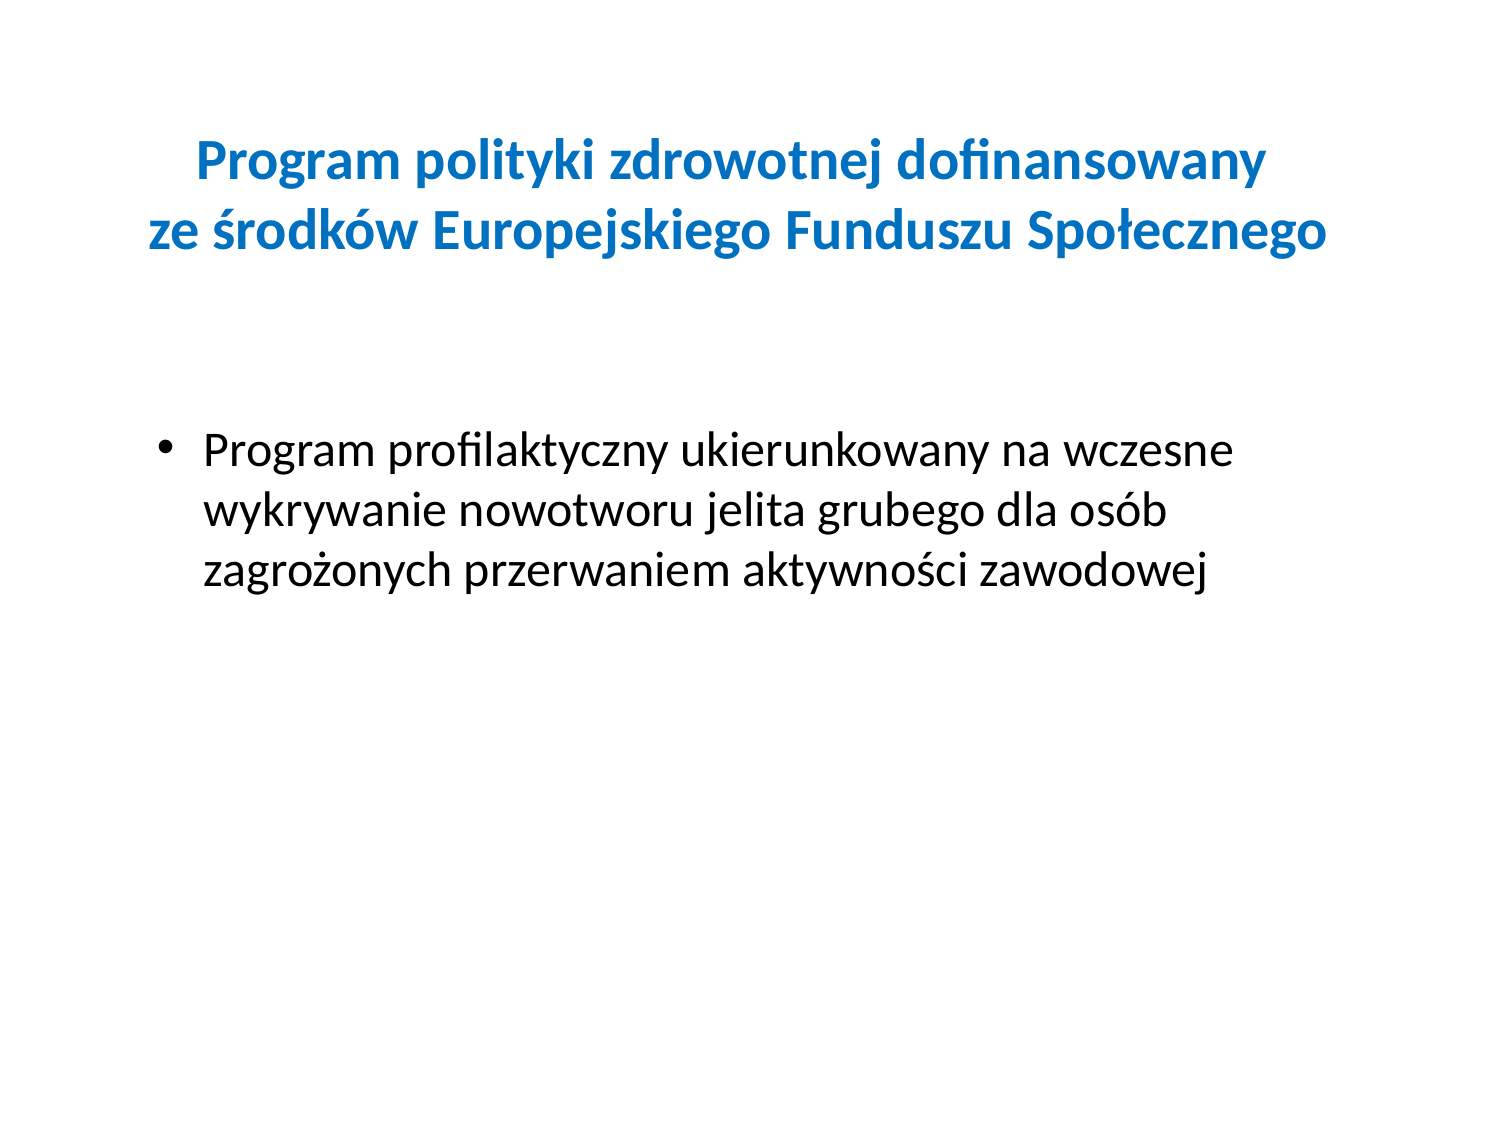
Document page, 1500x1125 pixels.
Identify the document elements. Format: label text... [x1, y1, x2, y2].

text_box Program profilaktyczny ukierunkowany na wczesne wykrywanie nowotworu jelita grubego dla osób zagrożonych przerwaniem aktywności zawodowej [142, 408, 1288, 764]
text_box Program polityki zdrowotnej dofinansowany ze środków Europejskiego Funduszu Społecznego [123, 113, 1353, 269]
